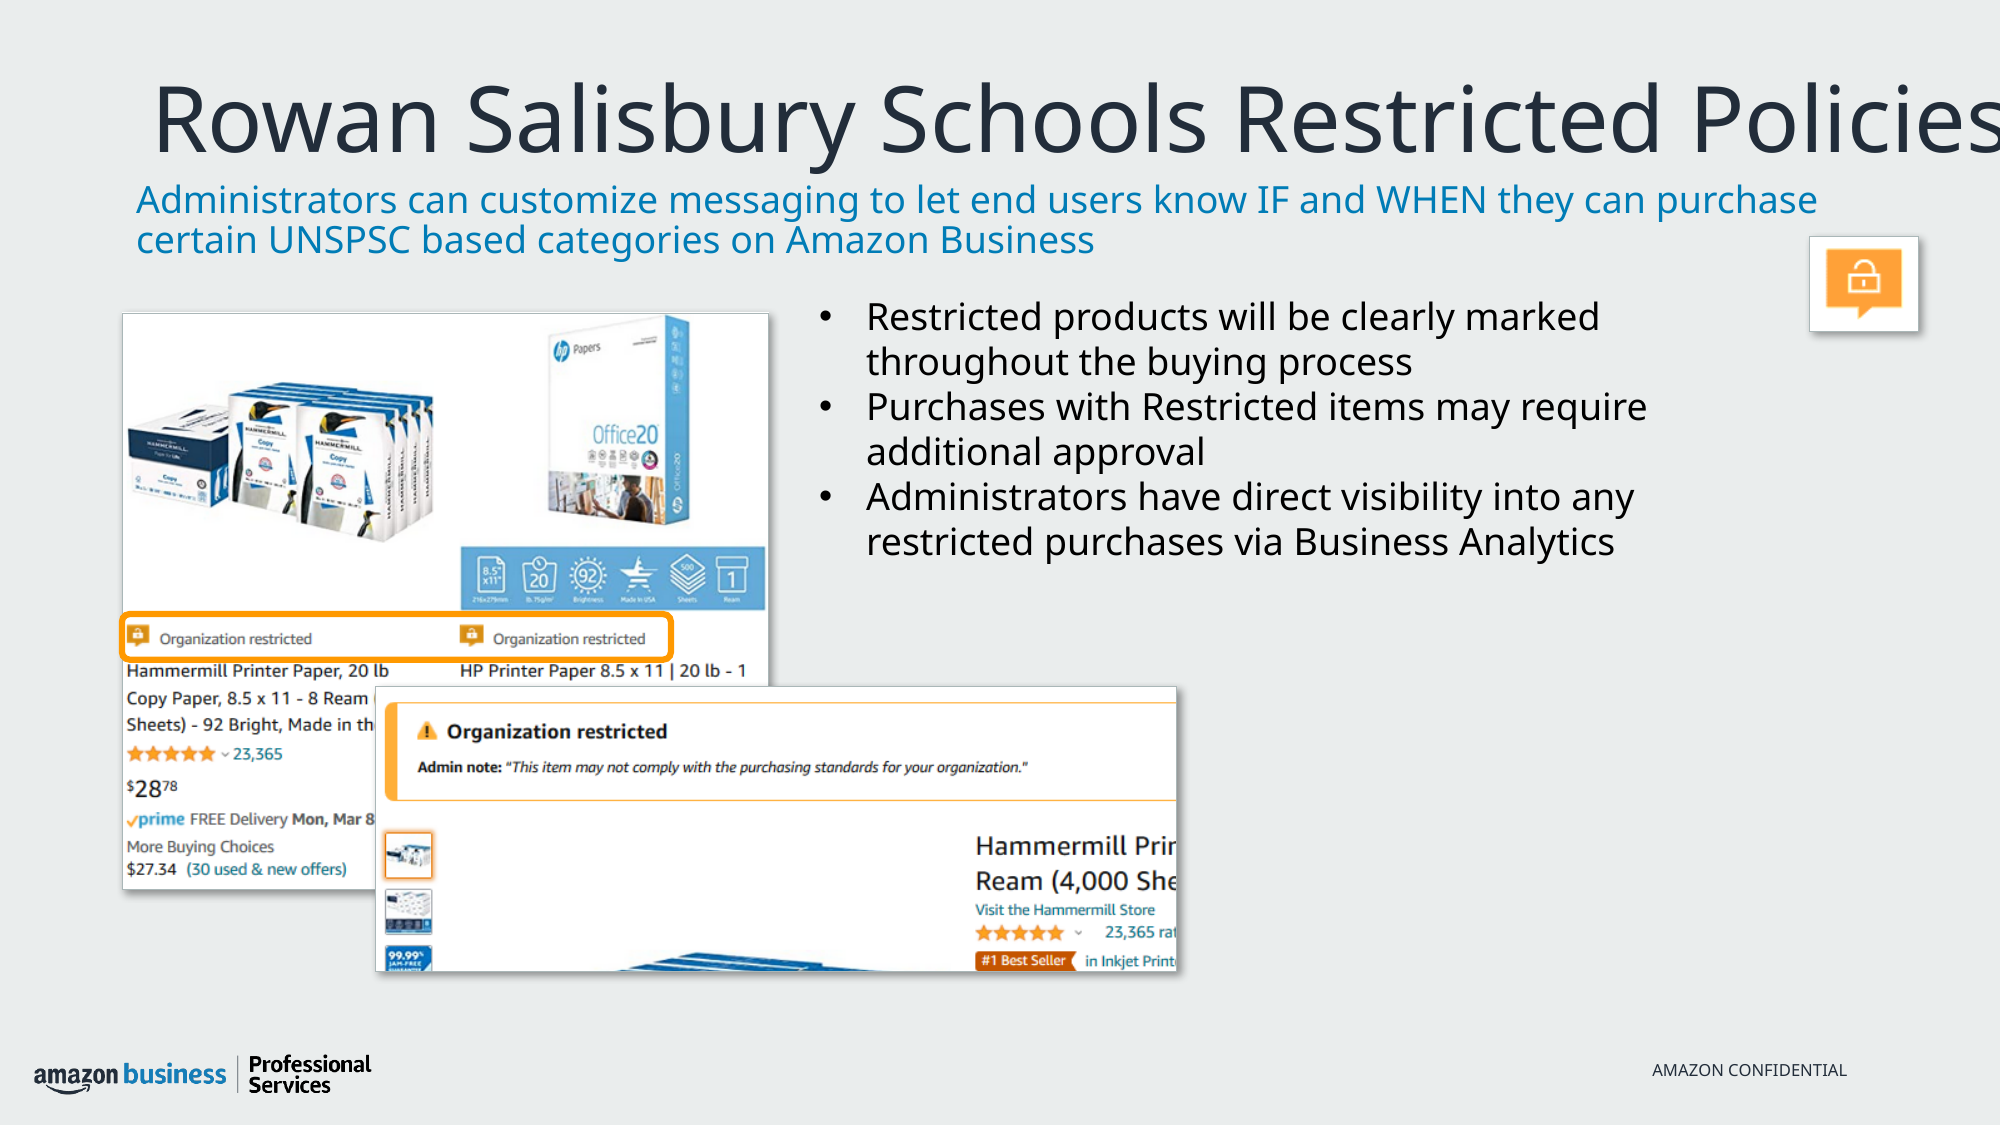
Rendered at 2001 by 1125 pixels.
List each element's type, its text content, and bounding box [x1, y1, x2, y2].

text_box Restricted products will be clearly marked throughout the buying process Purchases with Restricted items may require additional approval Administrators have direct visibility into any restricted purchases via Business Analytics [776, 285, 1777, 571]
picture [24, 1052, 382, 1099]
picture [121, 312, 1177, 972]
picture [1809, 236, 1919, 332]
text_box Administrators can customize messaging to let end users know IF and WHEN they can purchase certain UNSPSC based categories on Amazon Business [136, 180, 1841, 256]
title Rowan Salisbury Schools Restricted Policies [136, 13, 2000, 232]
